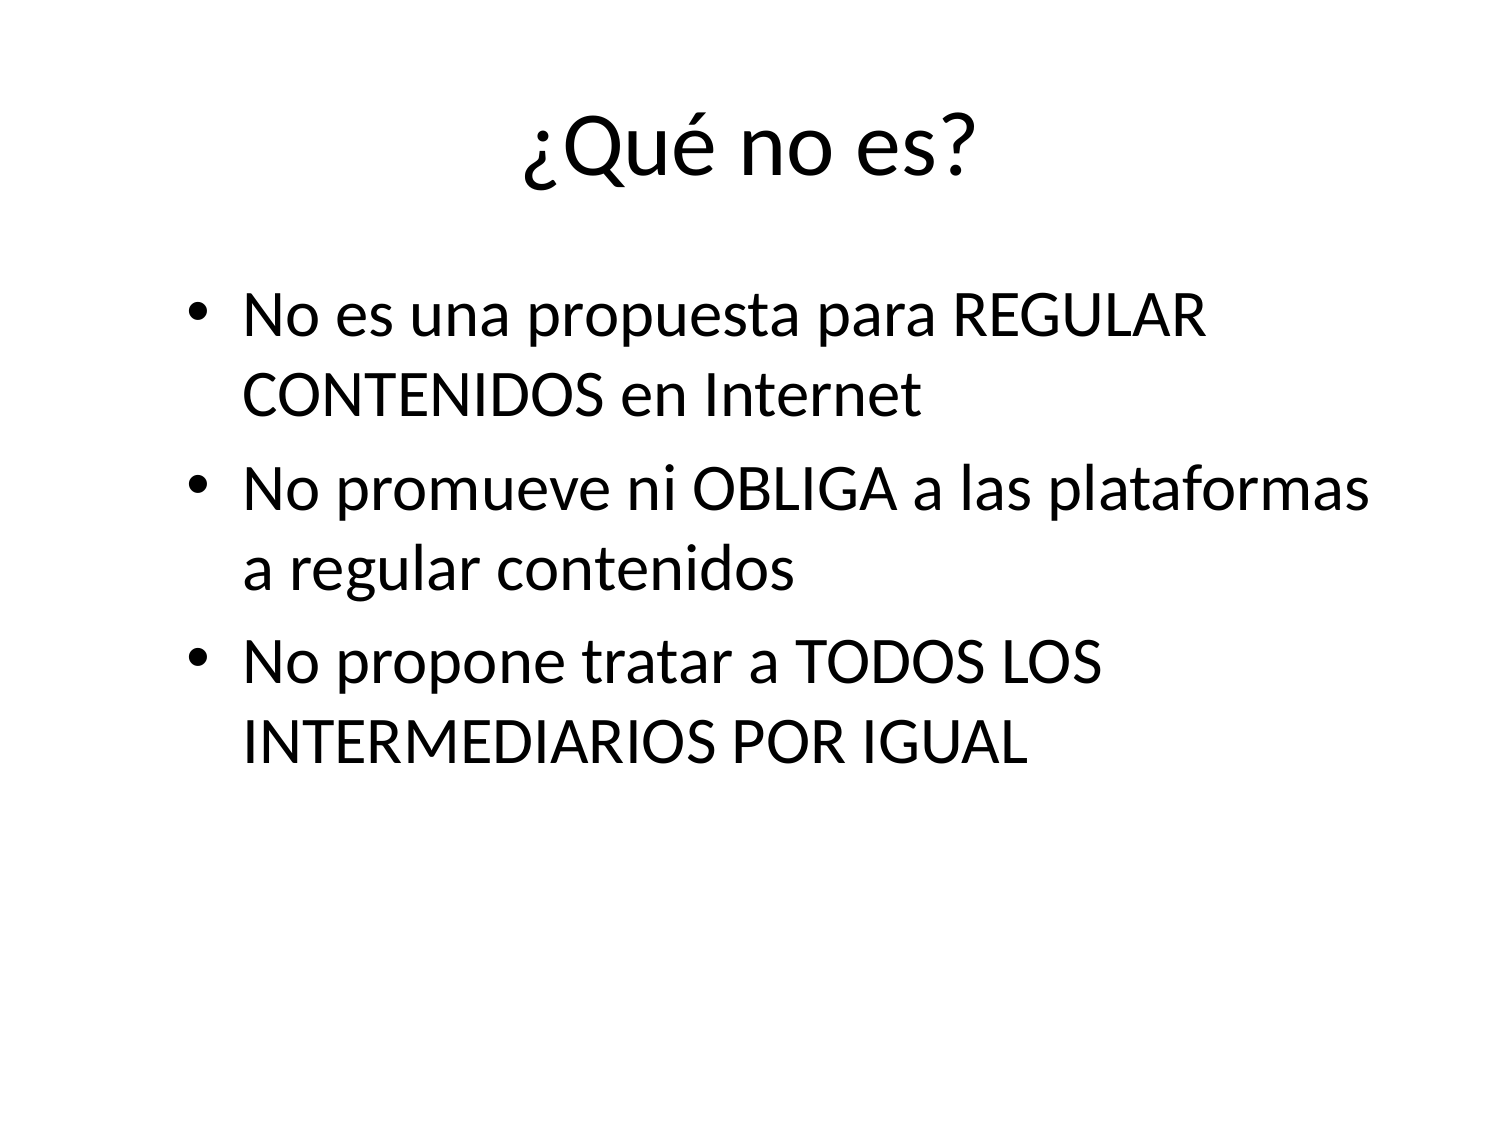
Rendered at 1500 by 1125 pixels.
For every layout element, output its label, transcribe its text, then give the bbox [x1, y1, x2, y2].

title ¿Qué no es? [75, 45, 1425, 233]
list No es una propuesta para REGULAR CONTENIDOS en Internet No promueve ni OBLIGA a las plataformas a regular contenidos No propone tratar a TODOS LOS INTERMEDIARIOS POR IGUAL [171, 262, 1425, 1005]
